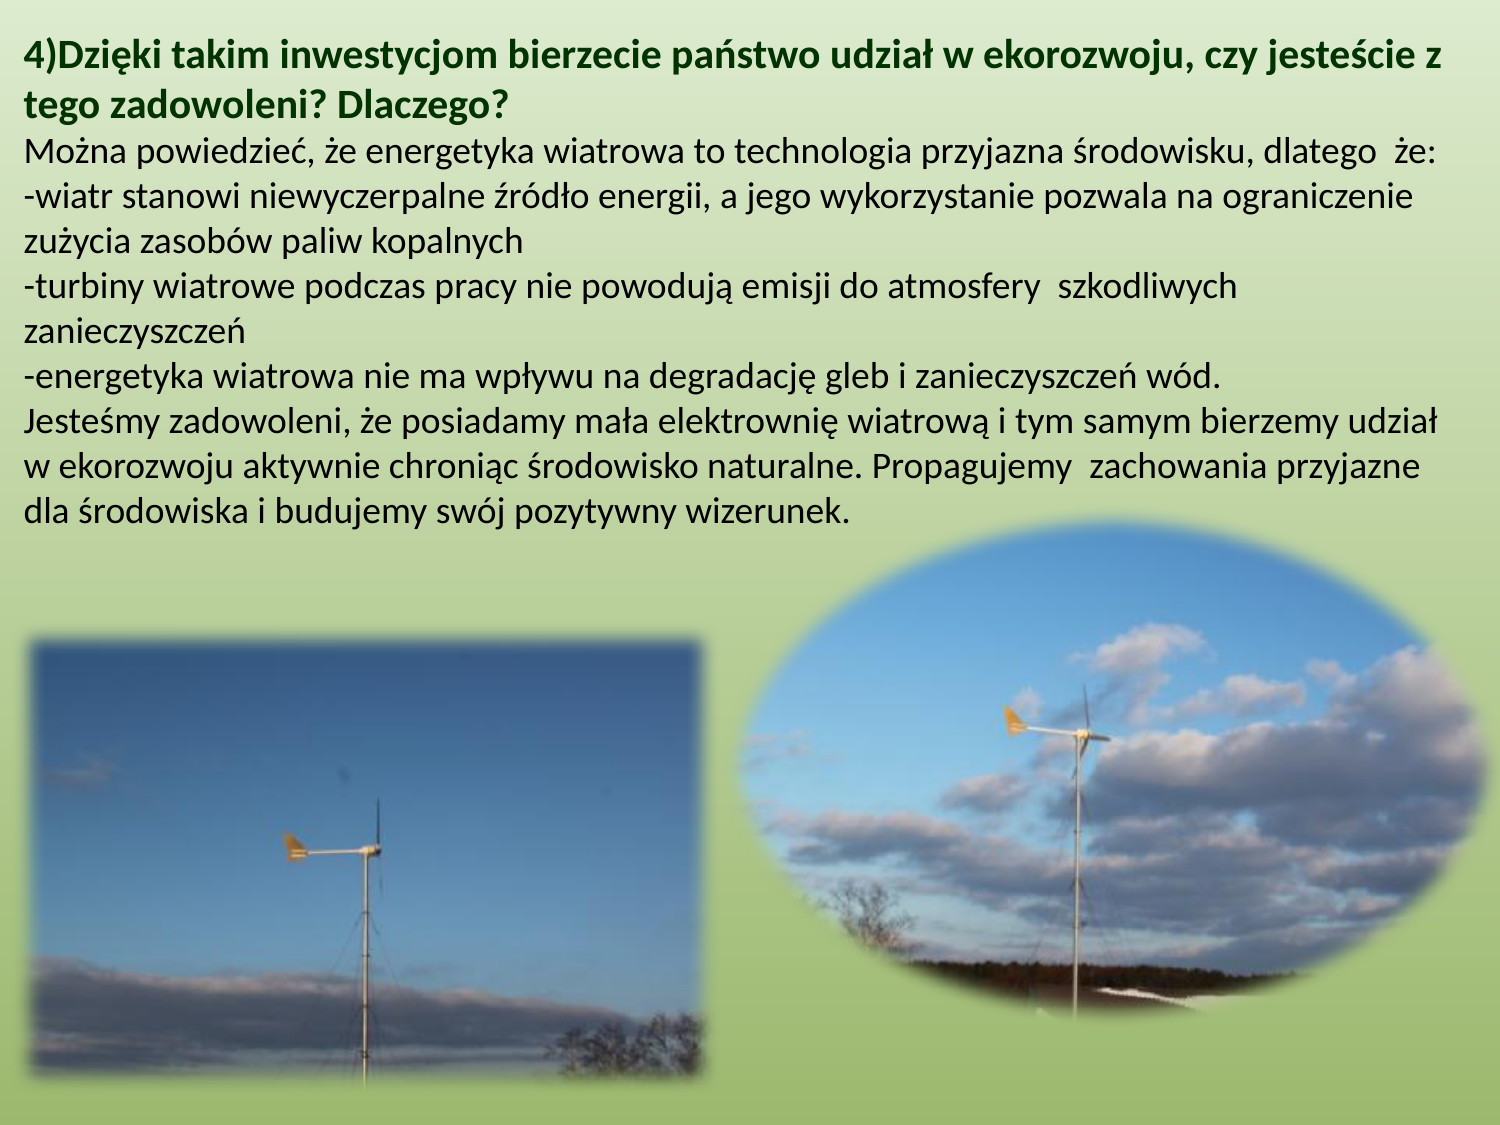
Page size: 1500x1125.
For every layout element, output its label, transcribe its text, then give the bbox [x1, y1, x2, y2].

text_box 4)Dzięki takim inwestycjom bierzecie państwo udział w ekorozwoju, czy jesteście z tego zadowoleni? Dlaczego? Można powiedzieć, że energetyka wiatrowa to technologia przyjazna środowisku, dlatego że: -wiatr stanowi niewyczerpalne źródło energii, a jego wykorzystanie pozwala na ograniczenie zużycia zasobów paliw kopalnych -turbiny wiatrowe podczas pracy nie powodują emisji do atmosfery szkodliwych zanieczyszczeń -energetyka wiatrowa nie ma wpływu na degradację gleb i zanieczyszczeń wód. Jesteśmy zadowoleni, że posiadamy mała elektrownię wiatrową i tym samym bierzemy udział w ekorozwoju aktywnie chroniąc środowisko naturalne. Propagujemy zachowania przyjazne dla środowiska i budujemy swój pozytywny wizerunek. [8, 18, 1479, 539]
picture [10, 503, 1500, 1095]
